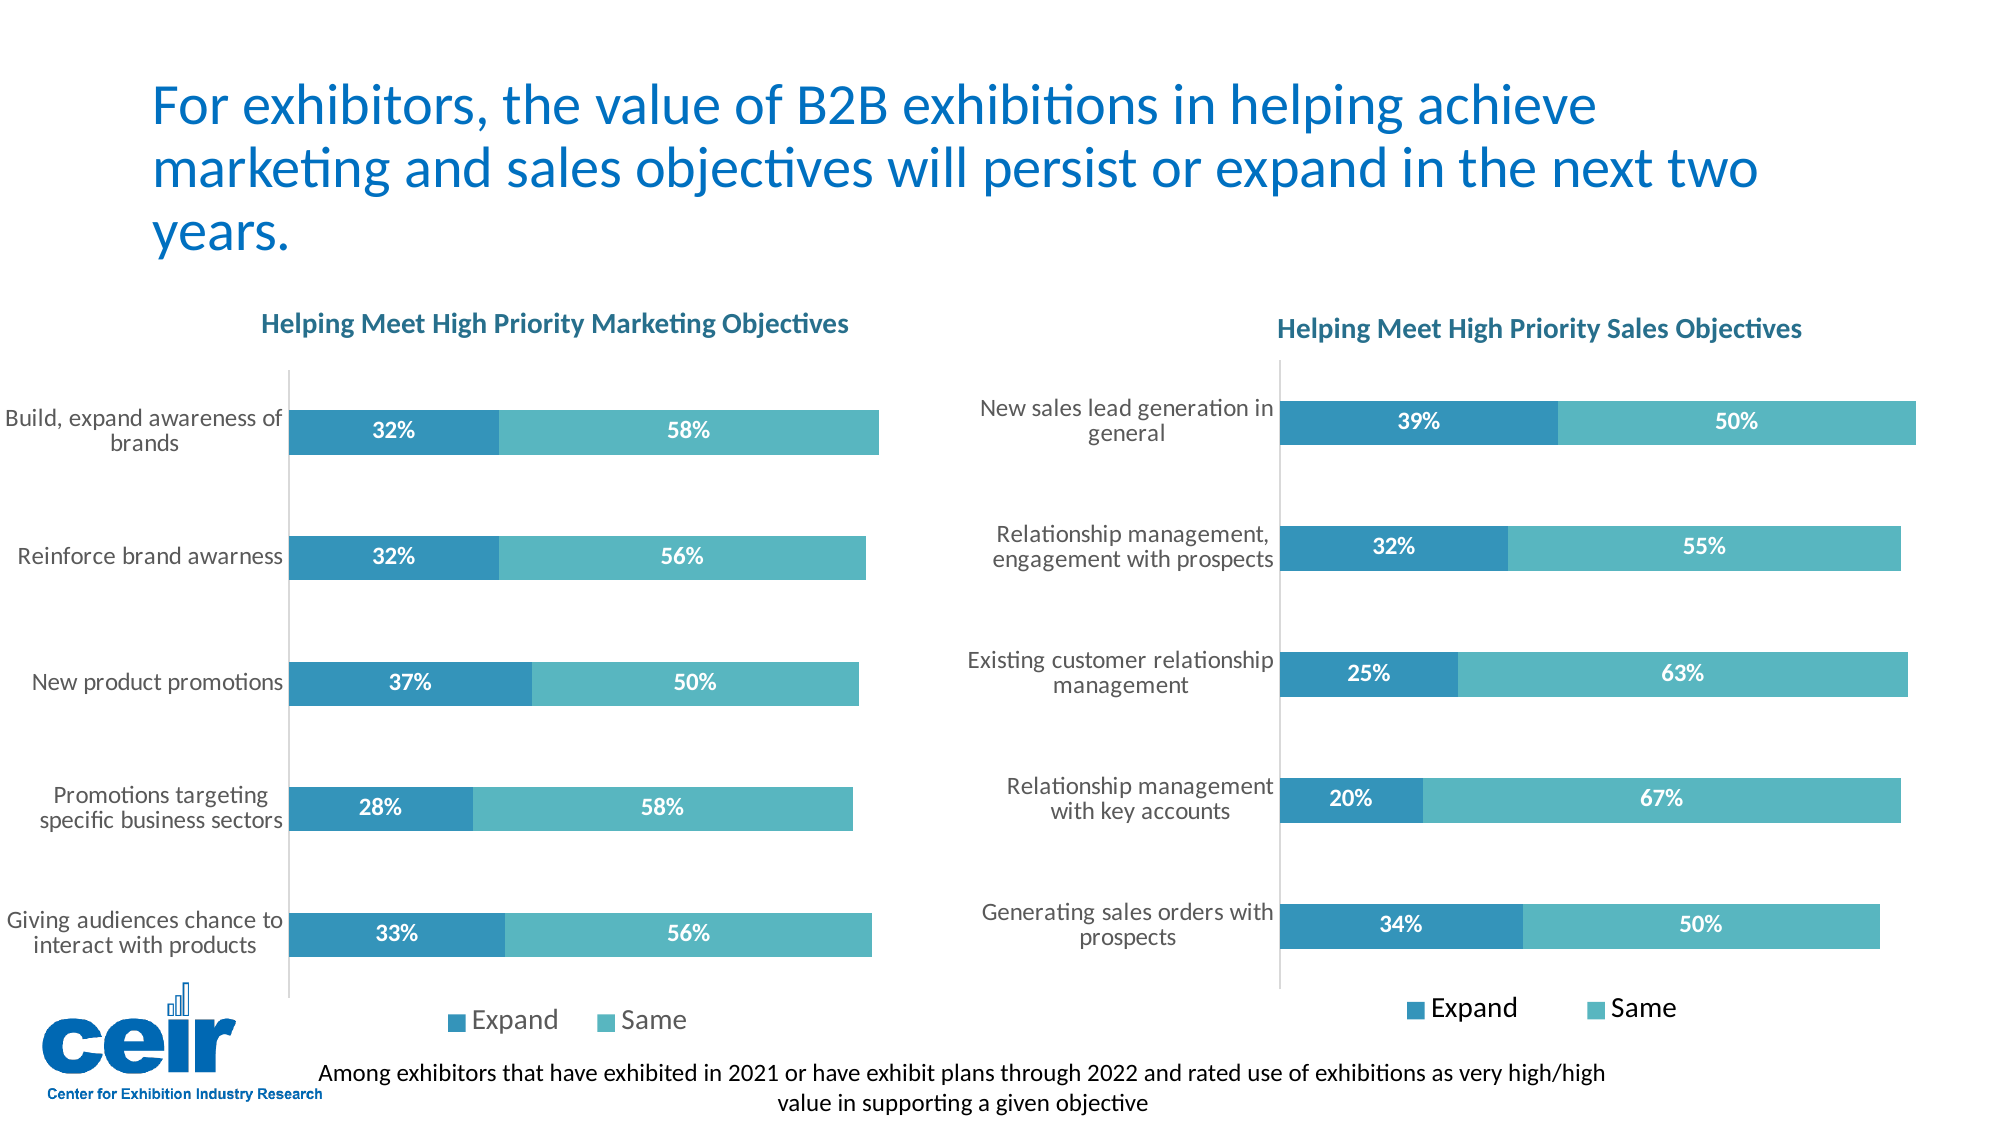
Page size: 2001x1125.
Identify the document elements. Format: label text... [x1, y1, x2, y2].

chart [0, 359, 2000, 1072]
text_box Among exhibitors that have exhibited in 2021 or have exhibit plans through 2022 and rated use of exhibitions as very high/high value in supporting a given objective [276, 1072, 1650, 1124]
title For exhibitors, the value of B2B exhibitions in helping achieve marketing and sales objectives will persist or expand in the next two years. [137, 59, 1863, 278]
text_box Helping Meet High Priority Sales Objectives [1157, 302, 1923, 359]
picture [42, 1072, 276, 1102]
text_box Helping Meet High Priority Marketing Objectives [173, 297, 938, 359]
